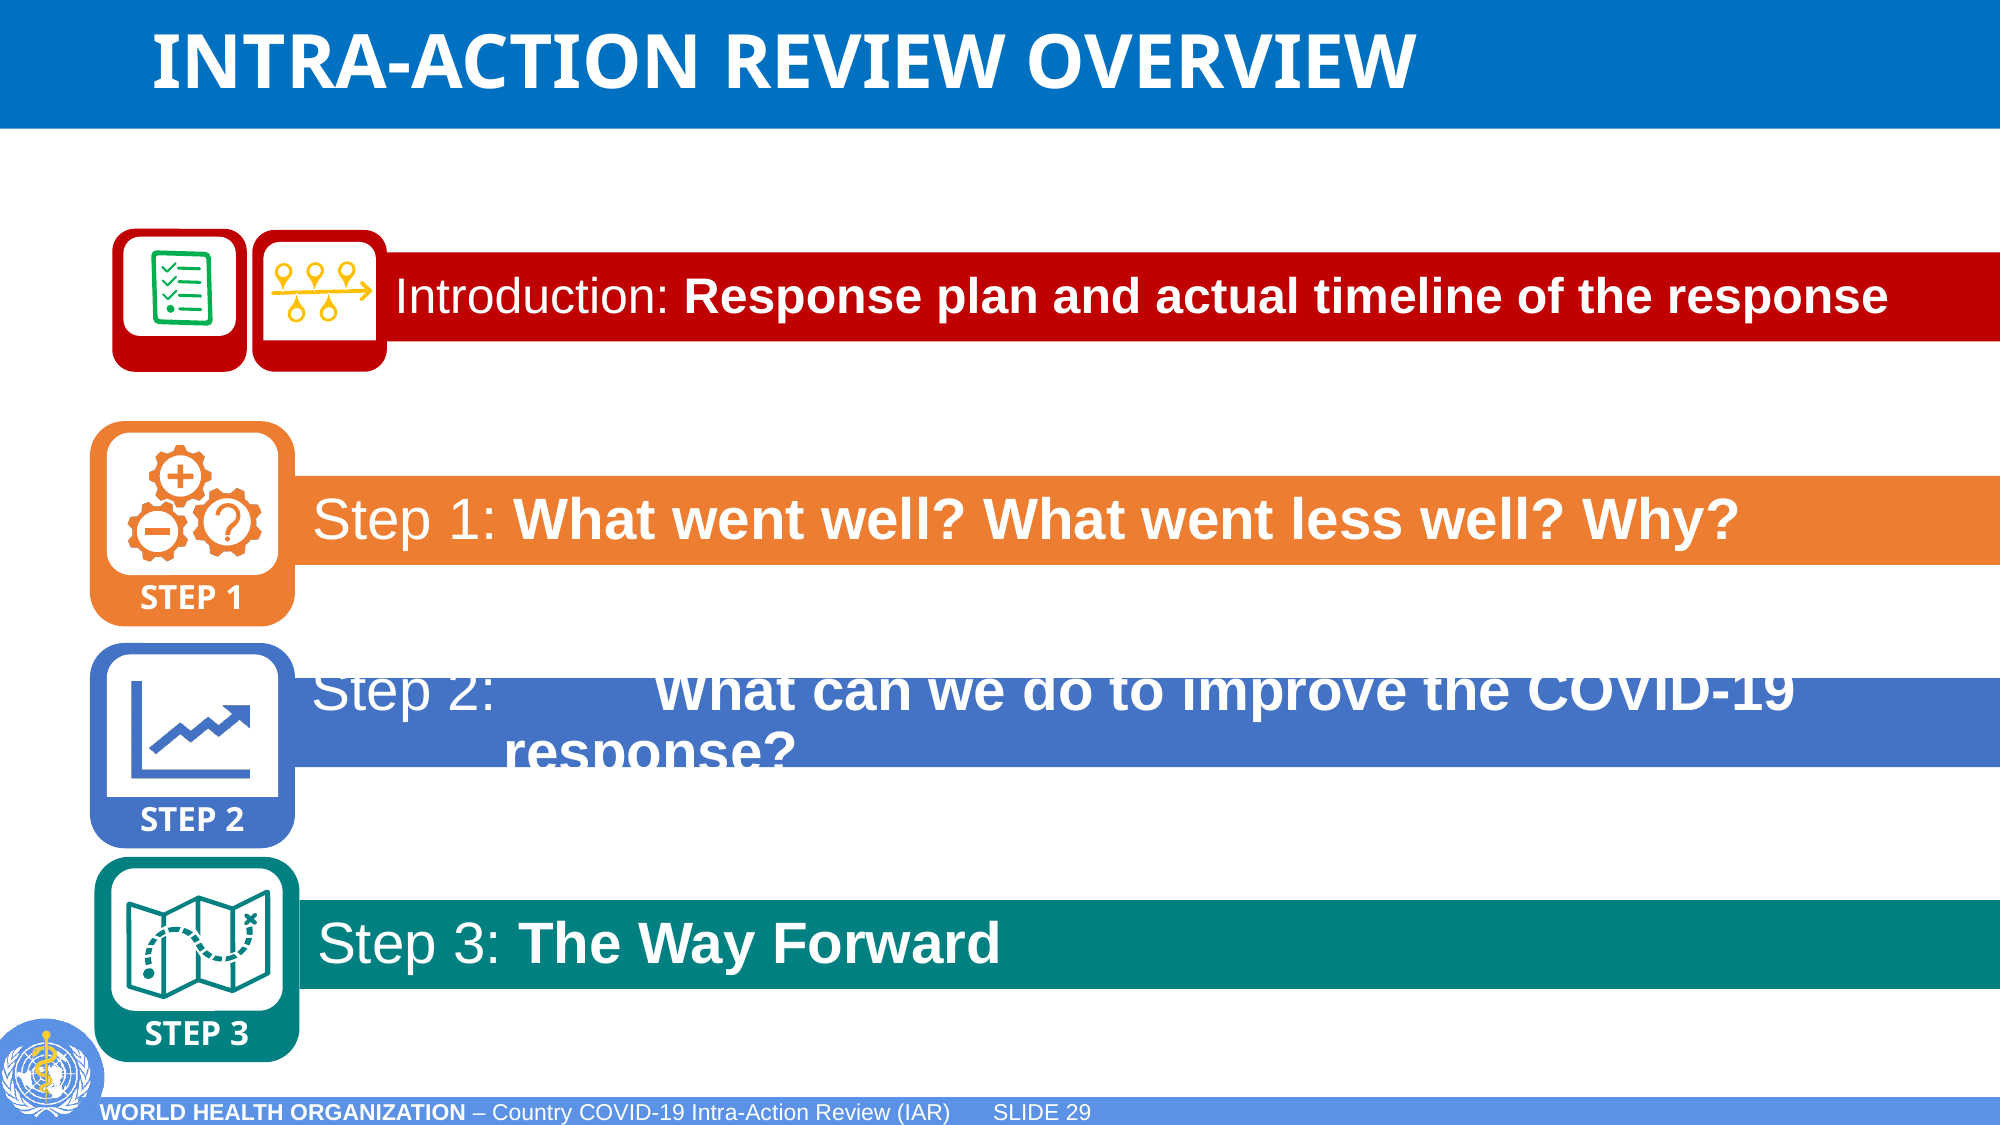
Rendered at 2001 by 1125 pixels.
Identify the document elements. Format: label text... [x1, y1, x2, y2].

title INTRA-ACTION REVIEW OVERVIEW [137, 6, 1863, 122]
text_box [112, 228, 247, 372]
text_box Step 1: What went well? What went less well? Why? [295, 475, 2000, 566]
picture [0, 1005, 158, 1125]
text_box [94, 856, 300, 1063]
text_box Step 2: What can we do to improve the COVID-19 response? [295, 677, 2000, 768]
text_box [89, 421, 295, 627]
text_box Introduction: Response plan and actual timeline of the response [387, 251, 2000, 342]
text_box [252, 229, 387, 372]
text_box Step 3: The Way Forward [300, 899, 2000, 990]
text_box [89, 643, 295, 849]
